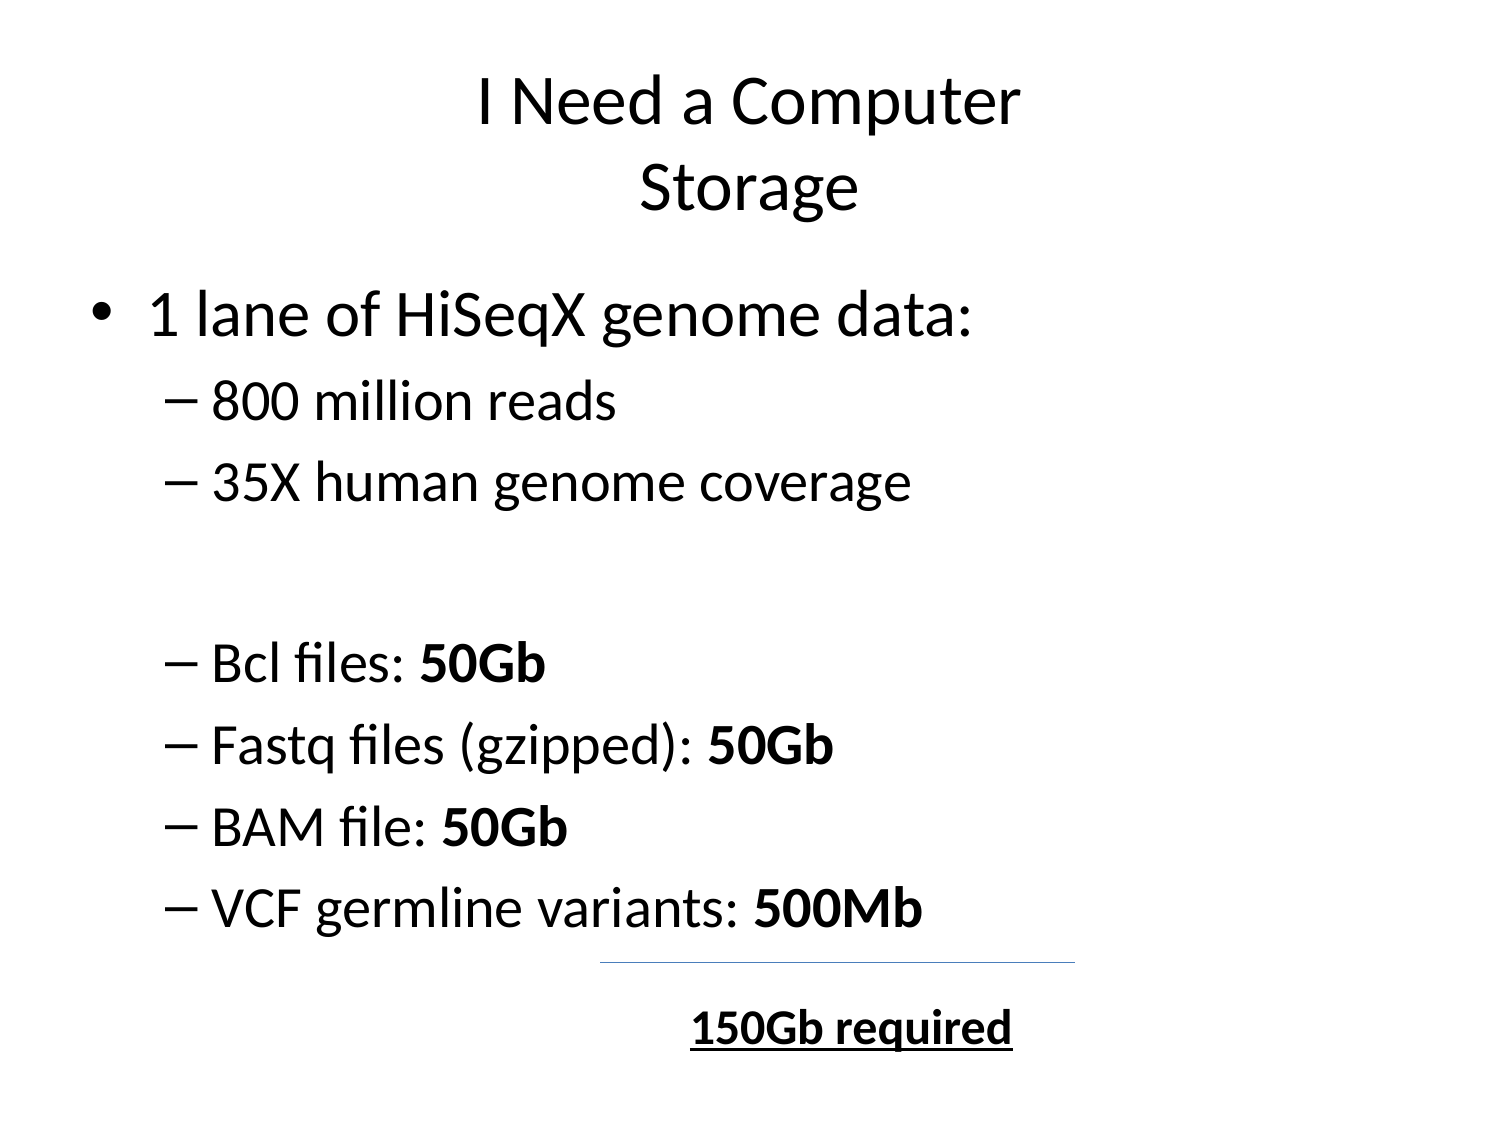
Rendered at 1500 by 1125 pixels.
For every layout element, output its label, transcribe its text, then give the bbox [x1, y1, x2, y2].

title I Need a Computer Storage [75, 45, 1425, 233]
list 1 lane of HiSeqX genome data: 800 million reads 35X human genome coverage Bcl files: 50Gb Fastq files (gzipped): 50Gb BAM file: 50Gb VCF germline variants: 500Mb [75, 262, 1425, 1005]
text_box 150Gb required [674, 987, 1138, 1063]
